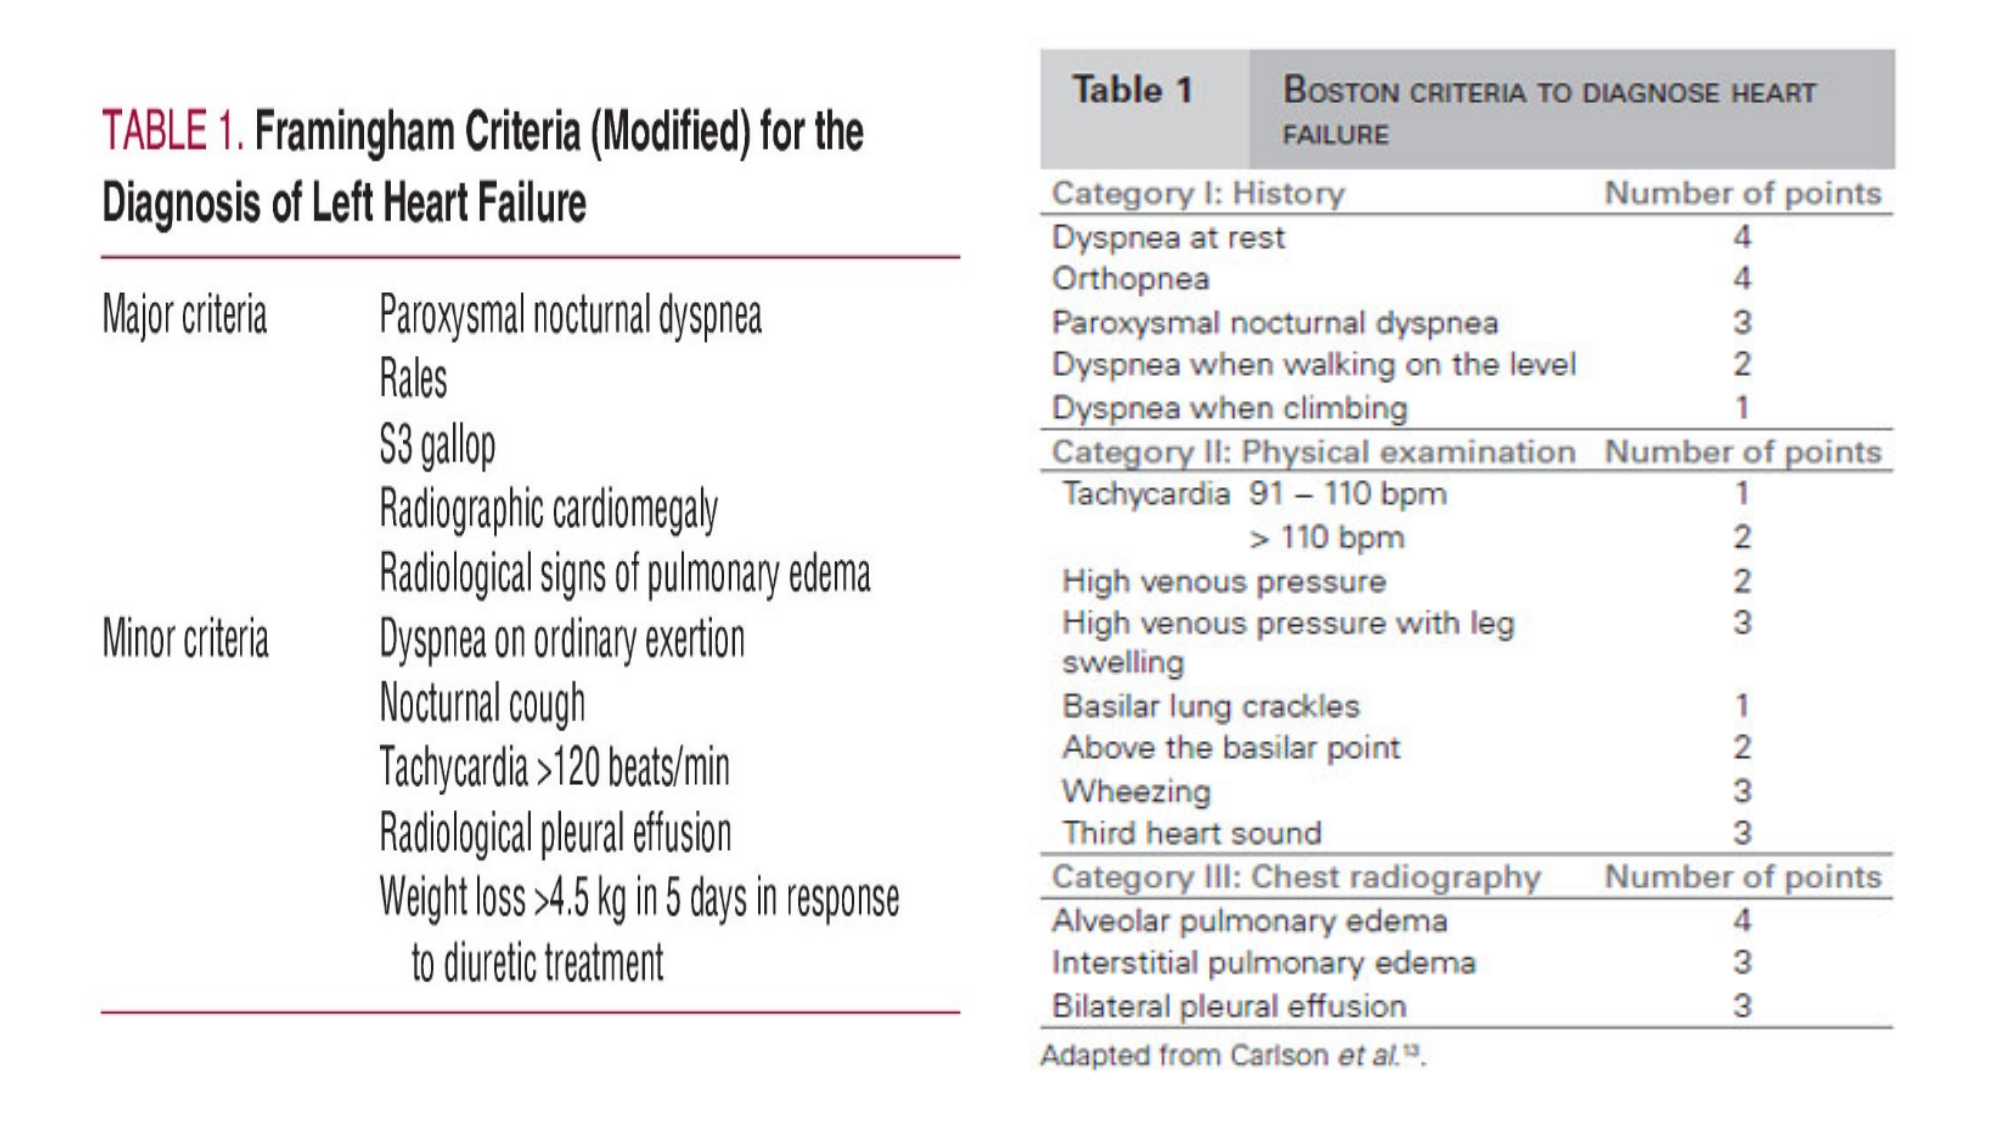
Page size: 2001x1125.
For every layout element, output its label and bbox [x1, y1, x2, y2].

picture [76, 62, 982, 1054]
list [1029, 36, 1911, 1080]
